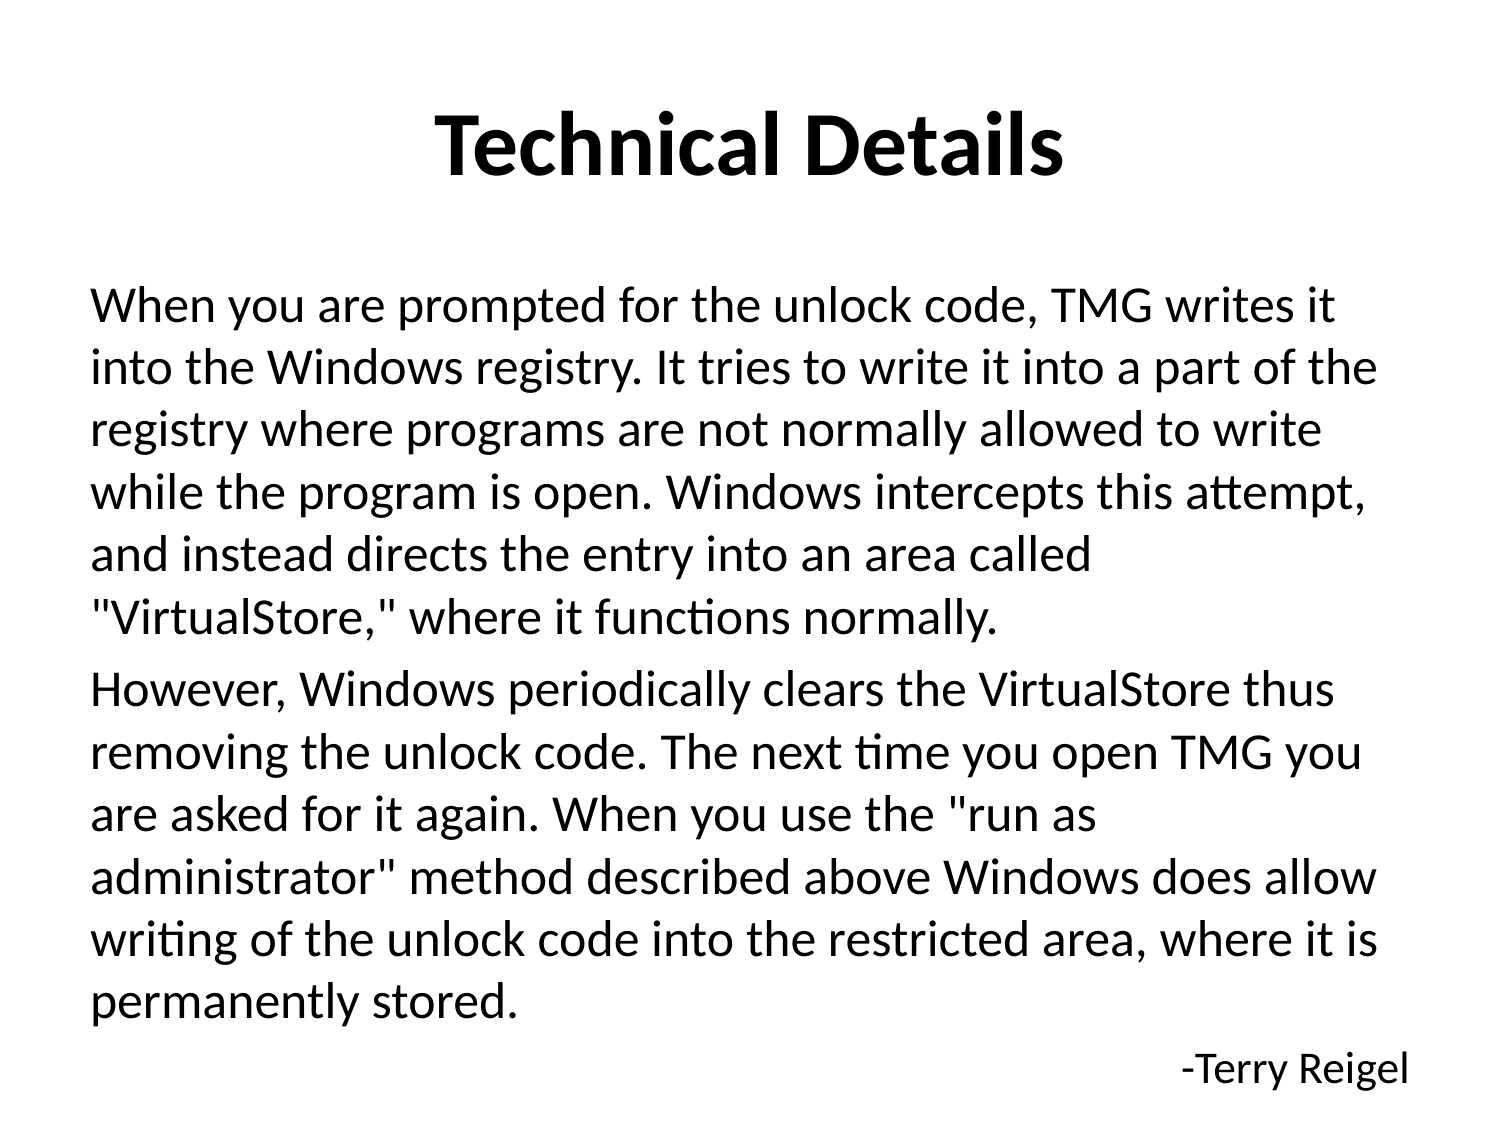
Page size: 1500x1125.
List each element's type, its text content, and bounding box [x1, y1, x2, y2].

list When you are prompted for the unlock code, TMG writes it into the Windows registry. It tries to write it into a part of the registry where programs are not normally allowed to write while the program is open. Windows intercepts this attempt, and instead directs the entry into an area called "VirtualStore," where it functions normally. However, Windows periodically clears the VirtualStore thus removing the unlock code. The next time you open TMG you are asked for it again. When you use the "run as administrator" method described above Windows does allow writing of the unlock code into the restricted area, where it is permanently stored. -Terry Reigel [75, 262, 1425, 1106]
title Technical Details [75, 45, 1425, 233]
